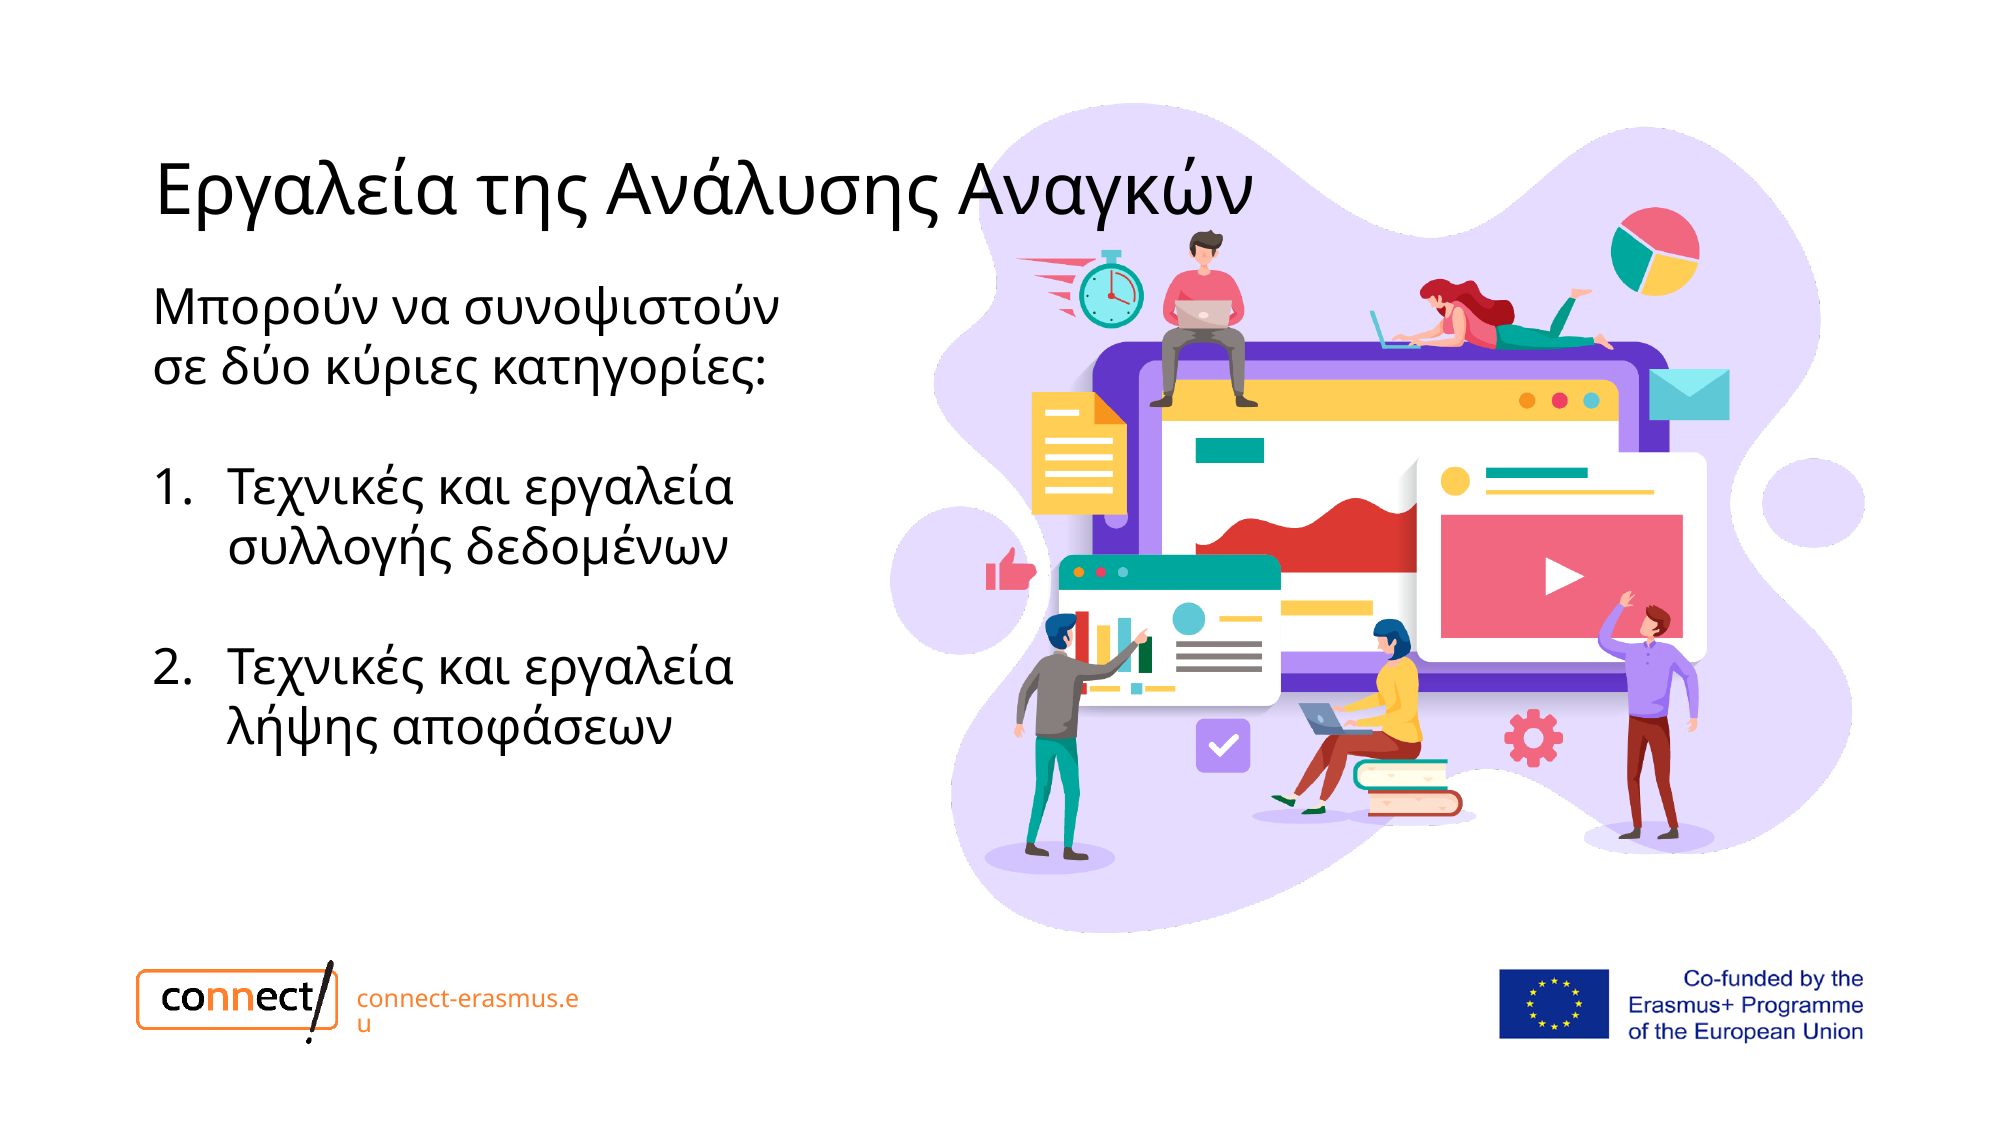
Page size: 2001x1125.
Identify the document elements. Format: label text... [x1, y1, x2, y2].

title Εργαλεία της Ανάλυσης Αναγκών [139, 125, 889, 238]
picture [136, 960, 338, 1044]
picture [1498, 968, 1863, 1044]
list Μπορούν να συνοψιστούν σε δύο κύριες κατηγορίες: Τεχνικές και εργαλεία συλλογής δεδομένων Τεχνικές και εργαλεία λήψης αποφάσεων [137, 267, 857, 888]
picture [889, 103, 1875, 939]
footer connect-erasmus.eu [341, 976, 607, 1022]
